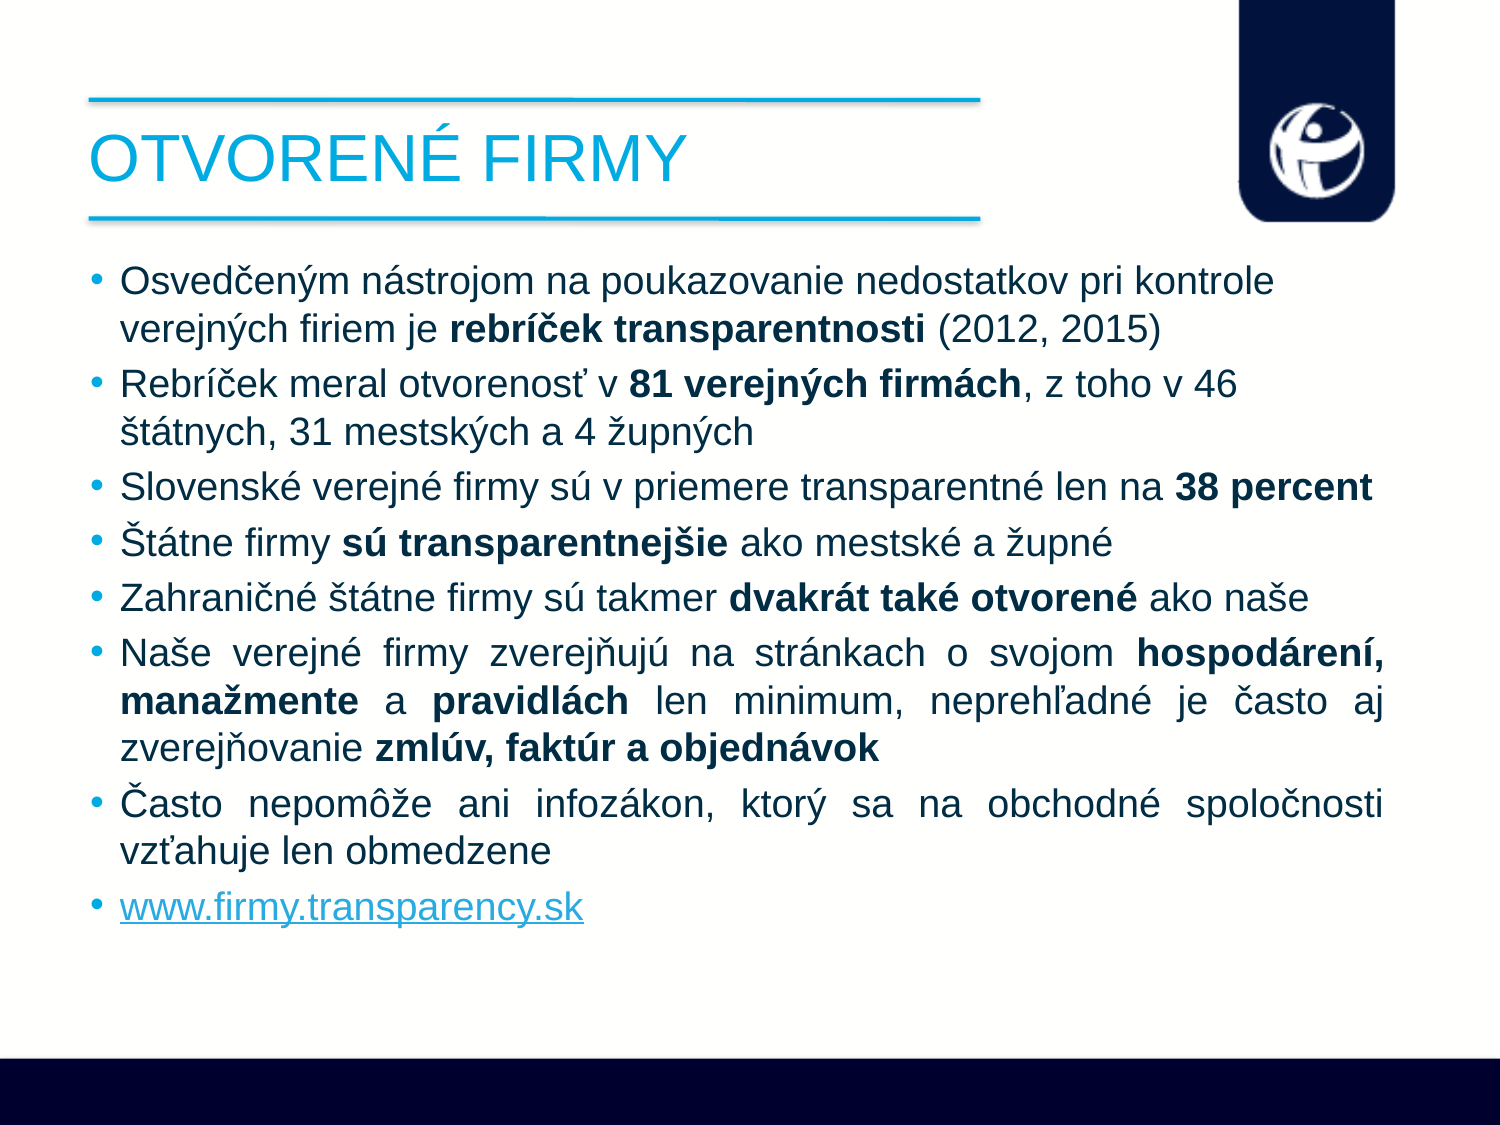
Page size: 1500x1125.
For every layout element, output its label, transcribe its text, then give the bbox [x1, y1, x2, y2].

title Otvorené firmy [88, 90, 1129, 221]
picture [1187, 0, 1471, 250]
list Osvedčeným nástrojom na poukazovanie nedostatkov pri kontrole verejných firiem je rebríček transparentnosti (2012, 2015) Rebríček meral otvorenosť v 81 verejných firmách, z toho v 46 štátnych, 31 mestských a 4 župných Slovenské verejné firmy sú v priemere transparentné len na 38 percent Štátne firmy sú transparentnejšie ako mestské a župné Zahraničné štátne firmy sú takmer dvakrát také otvorené ako naše Naše verejné firmy zverejňujú na stránkach o svojom hospodárení, manažmente a pravidlách len minimum, neprehľadné je často aj zverejňovanie zmlúv, faktúr a objednávok Často nepomôže ani infozákon, ktorý sa na obchodné spoločnosti vzťahuje len obmedzene www.firmy.transparency.sk [90, 255, 1400, 1047]
